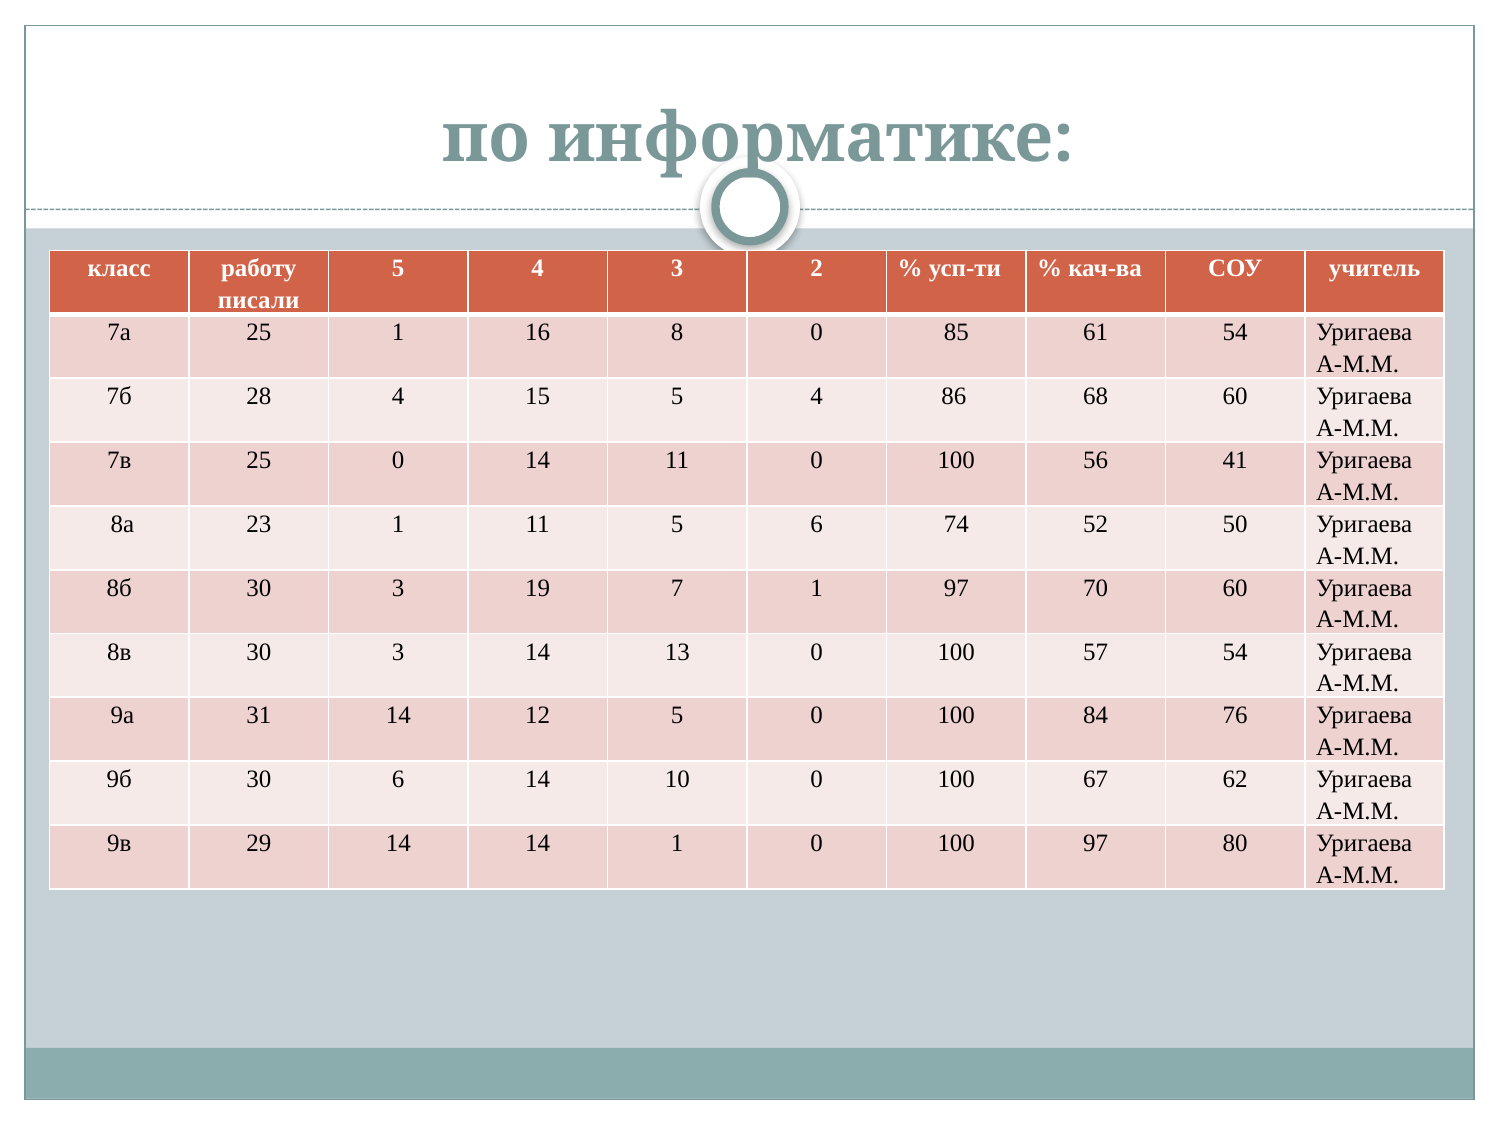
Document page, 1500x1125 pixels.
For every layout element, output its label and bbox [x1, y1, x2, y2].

table_cell [887, 379, 1025, 441]
table_header [469, 251, 607, 312]
table_cell [1306, 379, 1443, 441]
table_cell [1027, 379, 1165, 441]
table_header [190, 251, 328, 312]
table_cell [50, 507, 188, 569]
table_cell [1306, 507, 1443, 569]
table_cell [1027, 443, 1165, 505]
table_cell [50, 698, 188, 760]
table_cell [469, 443, 607, 505]
table_cell [608, 317, 746, 377]
table_cell [748, 443, 886, 505]
table_cell [469, 698, 607, 760]
table_cell [329, 634, 467, 696]
table_cell [608, 507, 746, 569]
table_cell [887, 762, 1025, 824]
table_cell [190, 634, 328, 696]
table_cell [1027, 826, 1165, 888]
table_cell [469, 634, 607, 696]
table_cell [469, 826, 607, 888]
table_cell [1027, 571, 1165, 633]
table_header [1027, 251, 1165, 312]
table_cell [329, 507, 467, 569]
table_cell [329, 317, 467, 377]
table_cell [748, 507, 886, 569]
table_cell [329, 379, 467, 441]
table_cell [1027, 507, 1165, 569]
table_header [1306, 251, 1443, 312]
table_cell [608, 571, 746, 633]
table_cell [1166, 443, 1304, 505]
table_cell [748, 379, 886, 441]
table_cell [1166, 507, 1304, 569]
table_cell [329, 571, 467, 633]
table_cell [748, 762, 886, 824]
table_cell [190, 571, 328, 633]
table_cell [190, 826, 328, 888]
table_cell [329, 443, 467, 505]
table_header [887, 251, 1025, 312]
table_cell [887, 507, 1025, 569]
table_cell [190, 443, 328, 505]
table_header [748, 251, 886, 312]
table_cell [887, 826, 1025, 888]
table_cell [1306, 826, 1443, 888]
table_cell [50, 762, 188, 824]
table_cell [887, 571, 1025, 633]
table_cell [469, 379, 607, 441]
table_cell [1027, 698, 1165, 760]
table_cell [748, 826, 886, 888]
table_header [329, 251, 467, 312]
table_cell [50, 826, 188, 888]
table_cell [1306, 634, 1443, 696]
table_cell [608, 826, 746, 888]
table_cell [887, 443, 1025, 505]
table_cell [1306, 698, 1443, 760]
table_cell [1166, 317, 1304, 377]
table_cell [50, 634, 188, 696]
table_cell [608, 762, 746, 824]
table_cell [1306, 762, 1443, 824]
title [58, 58, 1459, 184]
table_header [608, 251, 746, 312]
table_cell [887, 698, 1025, 760]
table_cell [1027, 634, 1165, 696]
table_cell [329, 698, 467, 760]
table_cell [329, 826, 467, 888]
table_cell [1306, 571, 1443, 633]
table_cell [1166, 634, 1304, 696]
table_cell [190, 379, 328, 441]
table_cell [469, 317, 607, 377]
table_cell [50, 443, 188, 505]
table_cell [1166, 826, 1304, 888]
table_cell [190, 698, 328, 760]
table_cell [608, 443, 746, 505]
table_cell [748, 571, 886, 633]
table_cell [469, 571, 607, 633]
table_cell [50, 379, 188, 441]
table_cell [1306, 317, 1443, 377]
table_cell [469, 507, 607, 569]
table_cell [469, 762, 607, 824]
table_cell [329, 762, 467, 824]
table_cell [190, 762, 328, 824]
table_cell [887, 317, 1025, 377]
table_cell [190, 507, 328, 569]
table_cell [887, 634, 1025, 696]
table_cell [608, 634, 746, 696]
table_cell [1166, 762, 1304, 824]
table_cell [190, 317, 328, 377]
table_cell [748, 634, 886, 696]
table_cell [50, 317, 188, 377]
table_cell [608, 379, 746, 441]
table_cell [1166, 698, 1304, 760]
table_cell [1027, 317, 1165, 377]
table_cell [1027, 762, 1165, 824]
table_cell [1166, 571, 1304, 633]
table_cell [1166, 379, 1304, 441]
table_header [1166, 251, 1304, 312]
table_cell [608, 698, 746, 760]
table_cell [1306, 443, 1443, 505]
table_cell [748, 317, 886, 377]
table_cell [50, 571, 188, 633]
table_header [50, 251, 188, 312]
table_cell [748, 698, 886, 760]
